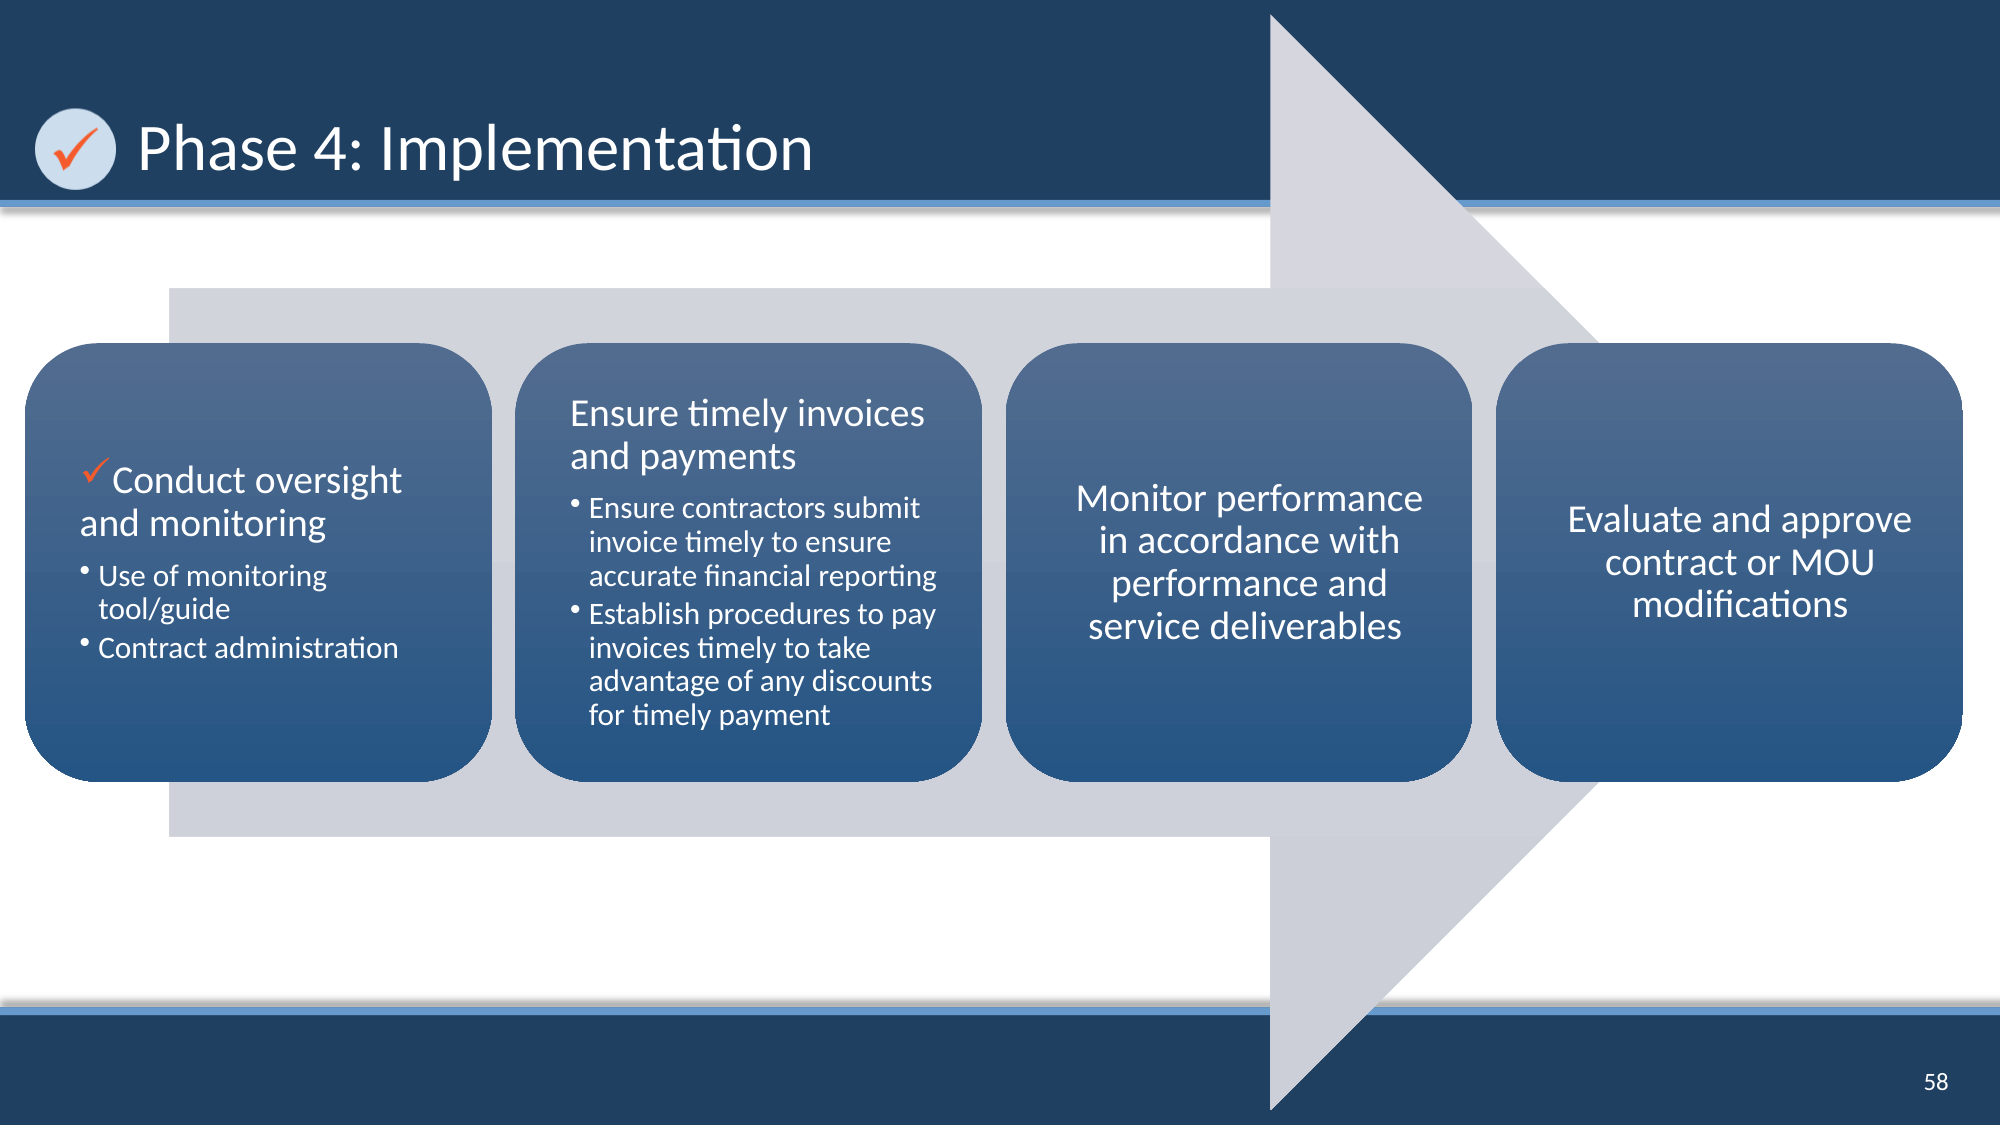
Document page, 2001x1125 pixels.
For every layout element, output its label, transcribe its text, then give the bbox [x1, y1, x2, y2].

title Phase 4: Implementation [122, 11, 1987, 193]
picture [0, 0, 2000, 222]
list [23, 14, 1964, 1111]
picture [0, 992, 2000, 1125]
